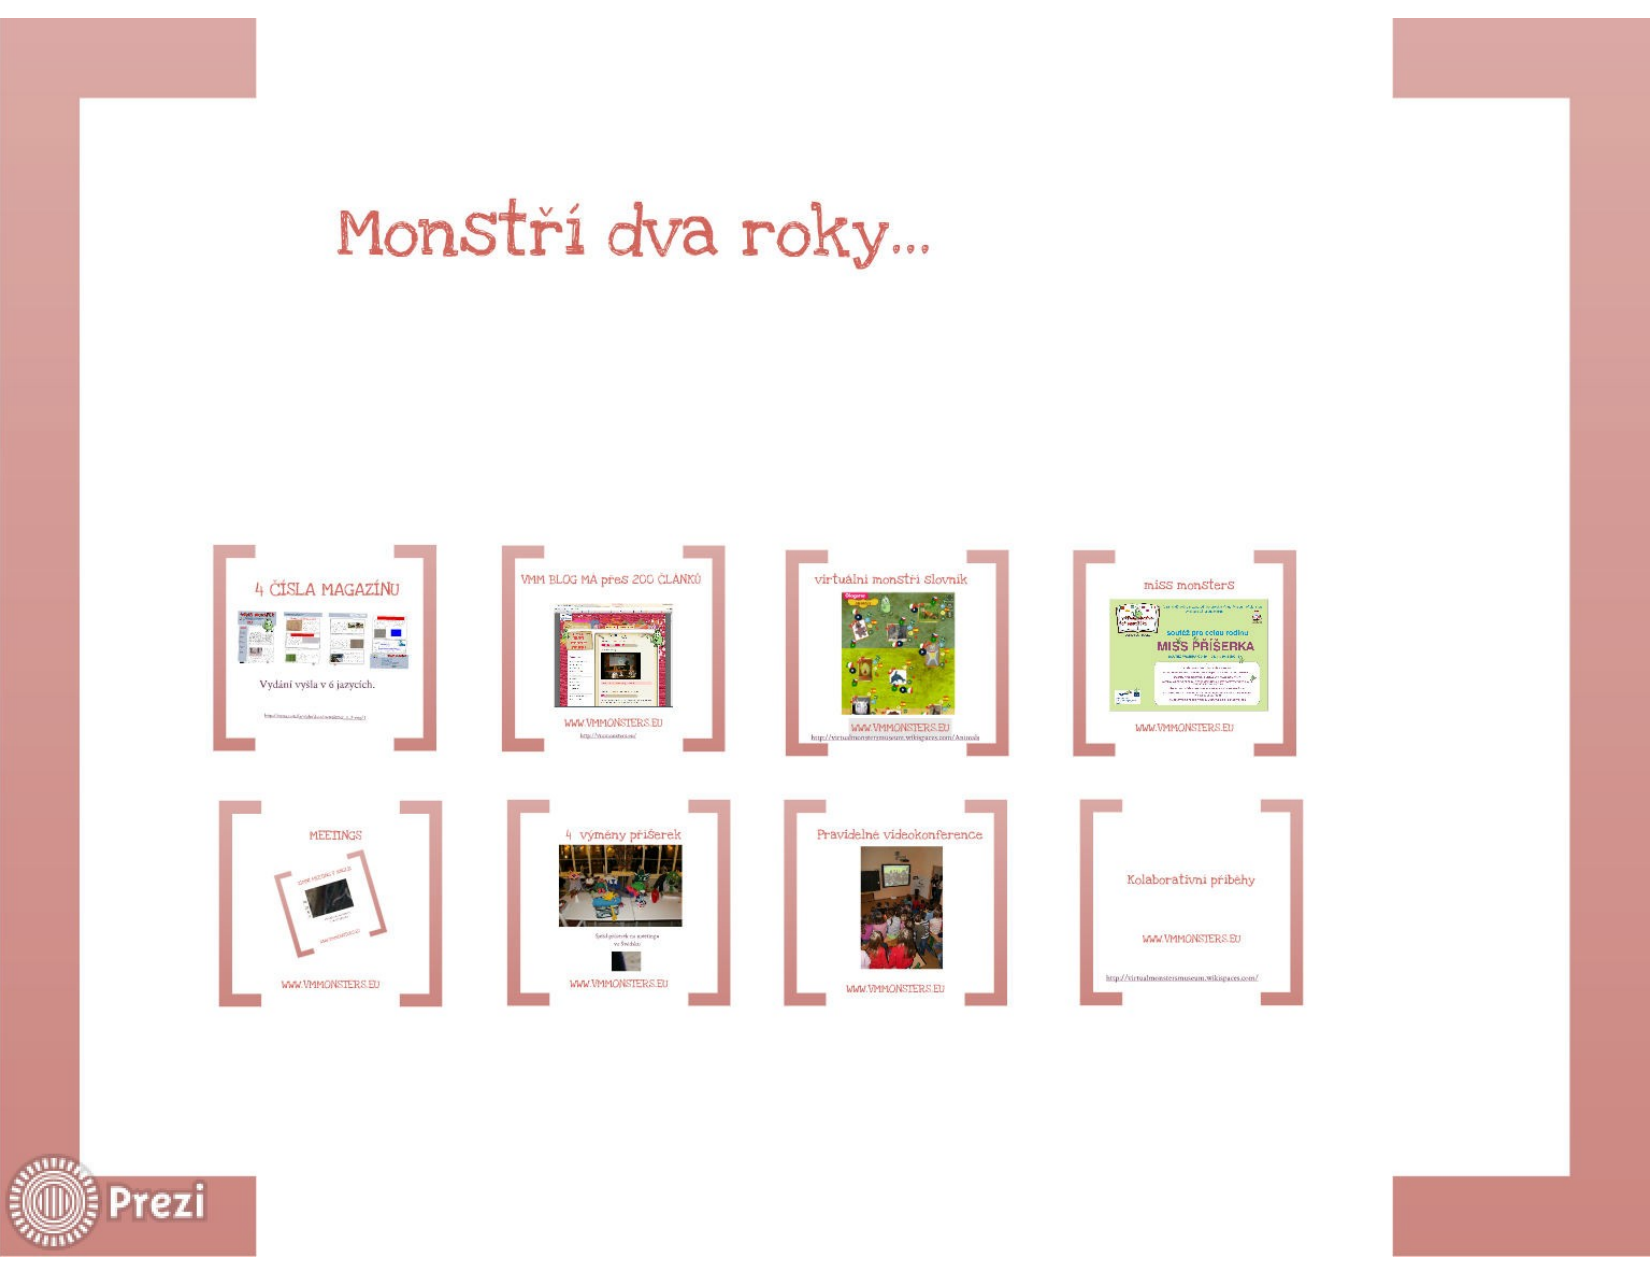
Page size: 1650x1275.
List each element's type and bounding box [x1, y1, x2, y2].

text_box [0, 18, 1650, 1257]
